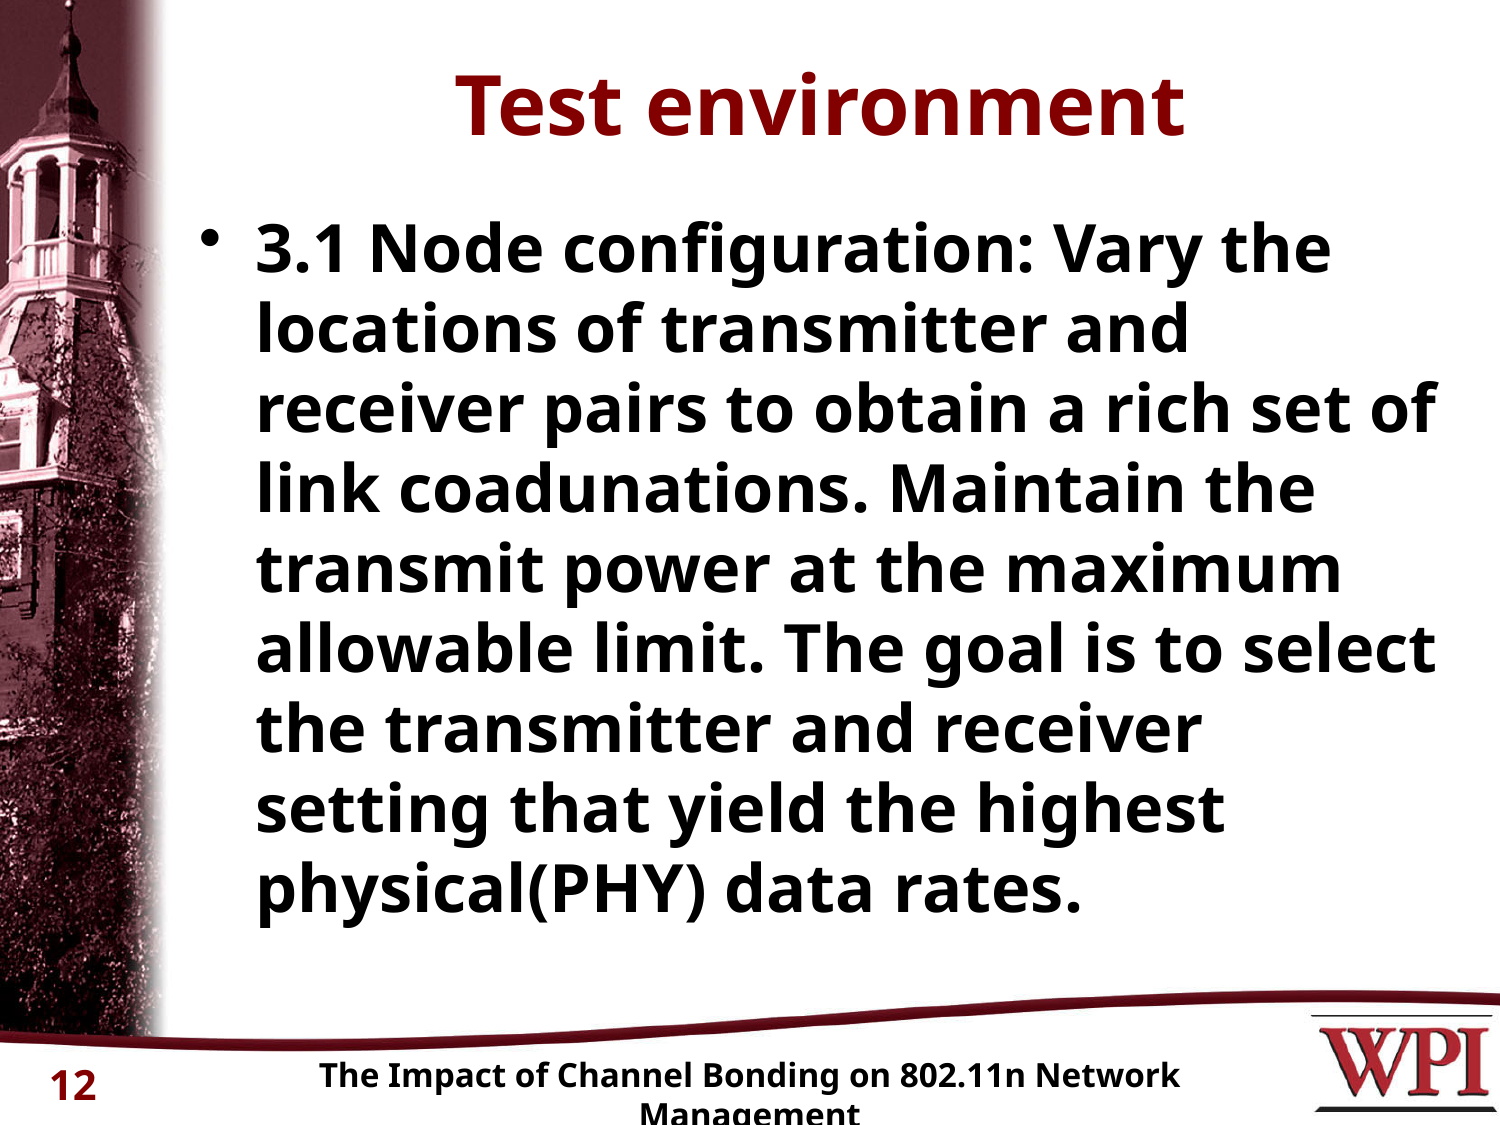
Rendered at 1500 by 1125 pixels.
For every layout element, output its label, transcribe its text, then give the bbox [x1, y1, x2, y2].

slide_number 12 [0, 1051, 113, 1125]
list 3.1 Node configuration: Vary the locations of transmitter and receiver pairs to obtain a rich set of link coadunations. Maintain the transmit power at the maximum allowable limit. The goal is to select the transmitter and receiver setting that yield the highest physical(PHY) data rates. [183, 197, 1460, 941]
footer The Impact of Channel Bonding on 802.11n Network Management [194, 1046, 1306, 1091]
picture [0, 0, 1500, 1125]
title Test environment [159, 18, 1483, 185]
